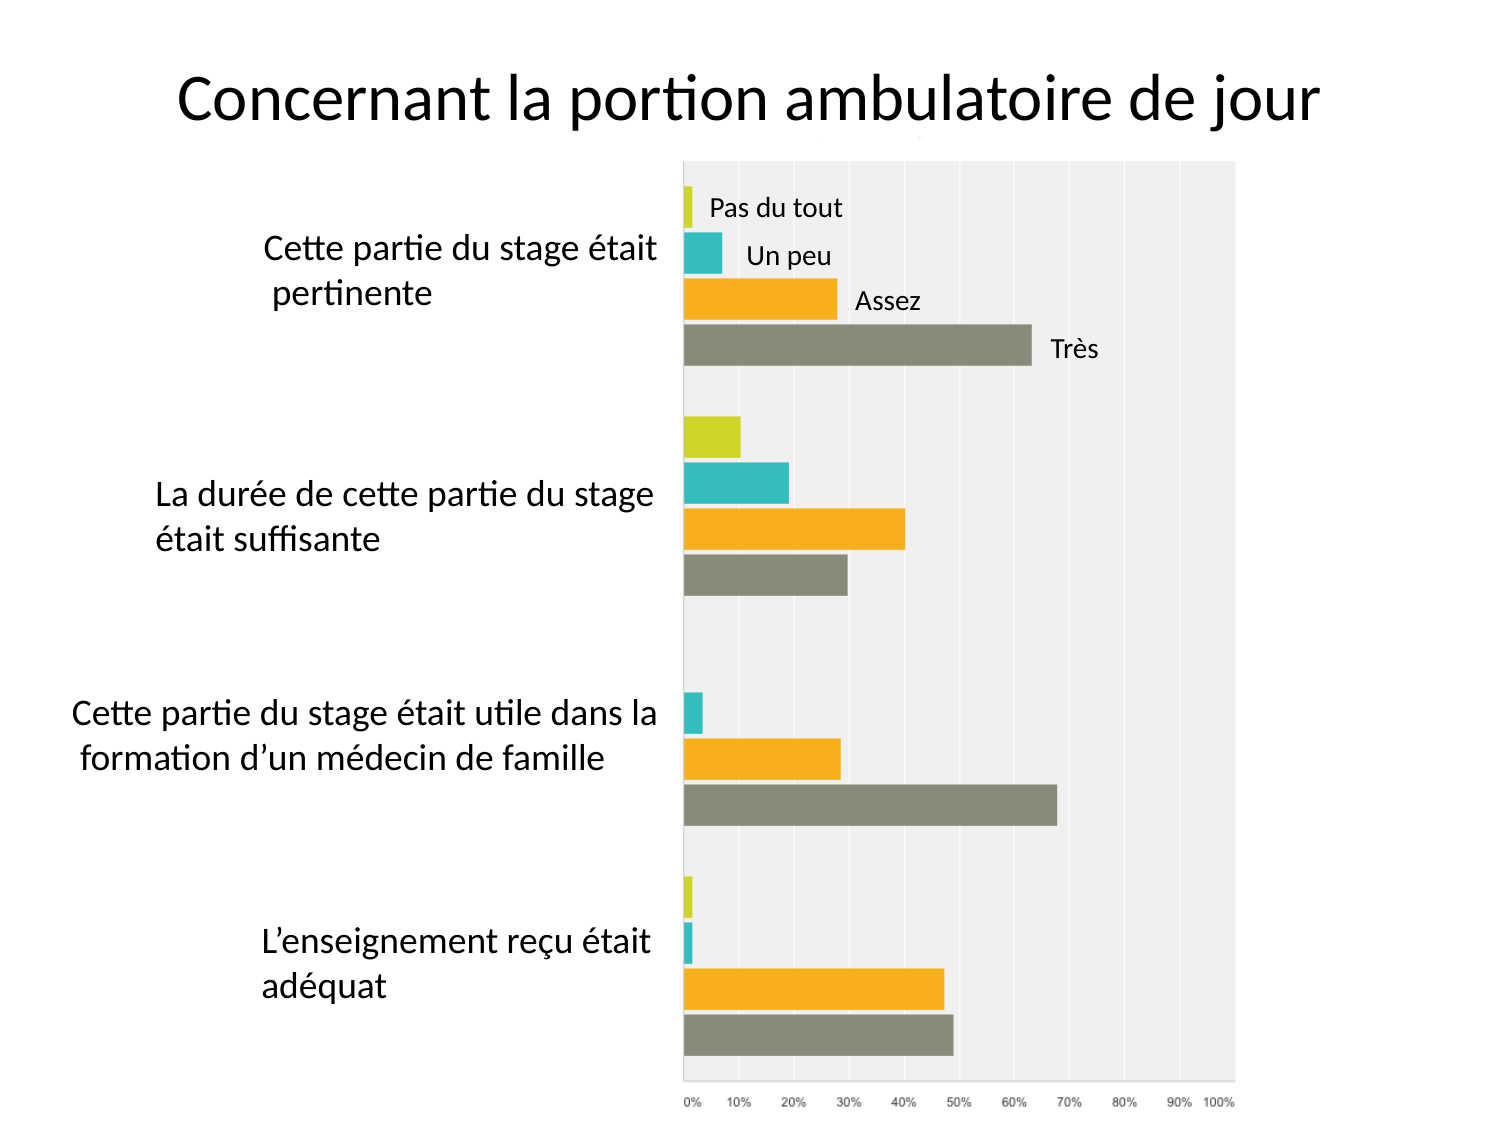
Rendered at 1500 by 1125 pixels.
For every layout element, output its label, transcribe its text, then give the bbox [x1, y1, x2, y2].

text_box Cette partie du stage était utile dans la formation d’un médecin de famille [56, 680, 672, 786]
text_box La durée de cette partie du stage était suffisante [140, 461, 672, 566]
title Concernant la portion ambulatoire de jour [75, 0, 1425, 188]
text_box Cette partie du stage était pertinente [248, 215, 672, 321]
text_box L’enseignement reçu était adéquat [246, 908, 672, 1013]
picture [677, 137, 1254, 1125]
